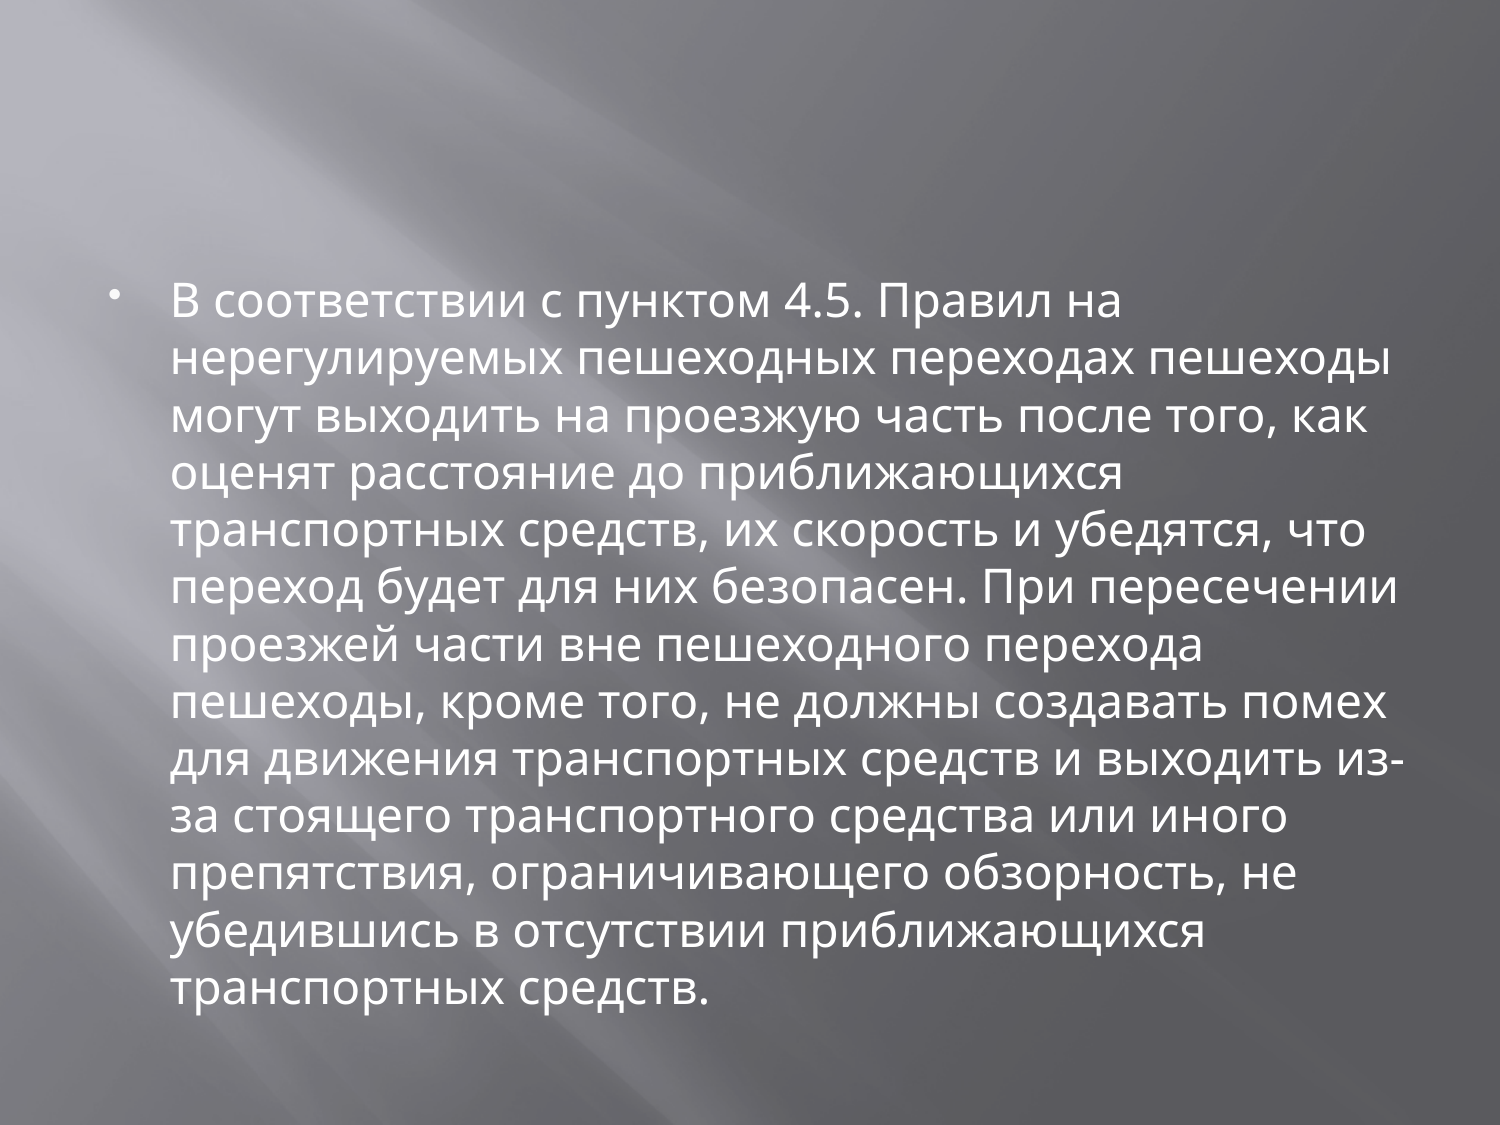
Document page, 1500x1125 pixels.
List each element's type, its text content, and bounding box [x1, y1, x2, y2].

list В соответствии с пунктом 4.5. Правил на нерегулируемых пешеходных переходах пешеходы могут выходить на проезжую часть после того, как оценят расстояние до приближающихся транспортных средств, их скорость и убедятся, что переход будет для них безопасен. При пересечении проезжей части вне пешеходного перехода пешеходы, кроме того, не должны создавать помех для движения транспортных средств и выходить из-за стоящего транспортного средства или иного препятствия, ограничивающего обзорность, не убедившись в отсутствии приближающихся транспортных средств. [75, 262, 1425, 1035]
